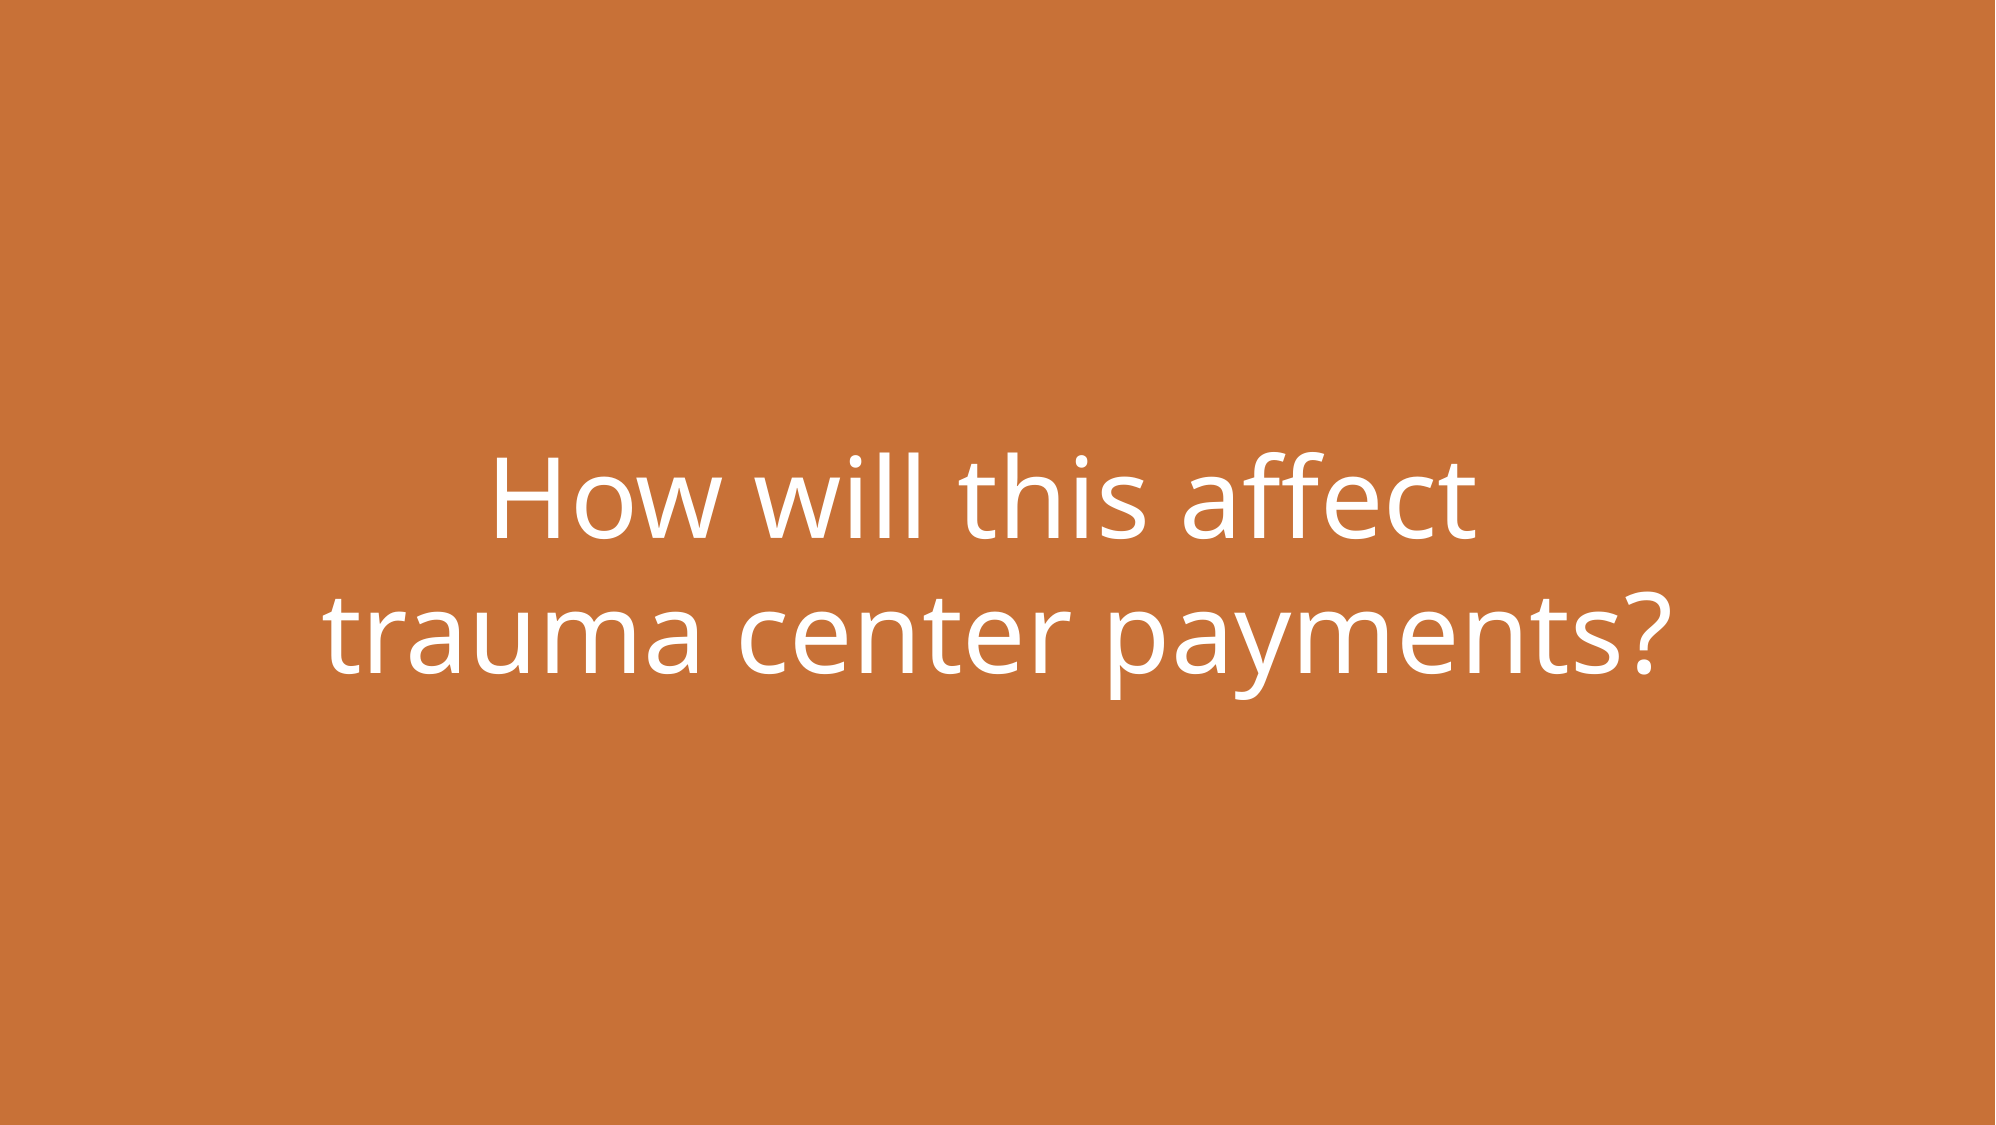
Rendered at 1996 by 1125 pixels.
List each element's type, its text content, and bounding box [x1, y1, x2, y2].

text_box How will this affect trauma center payments? [0, 418, 1995, 704]
